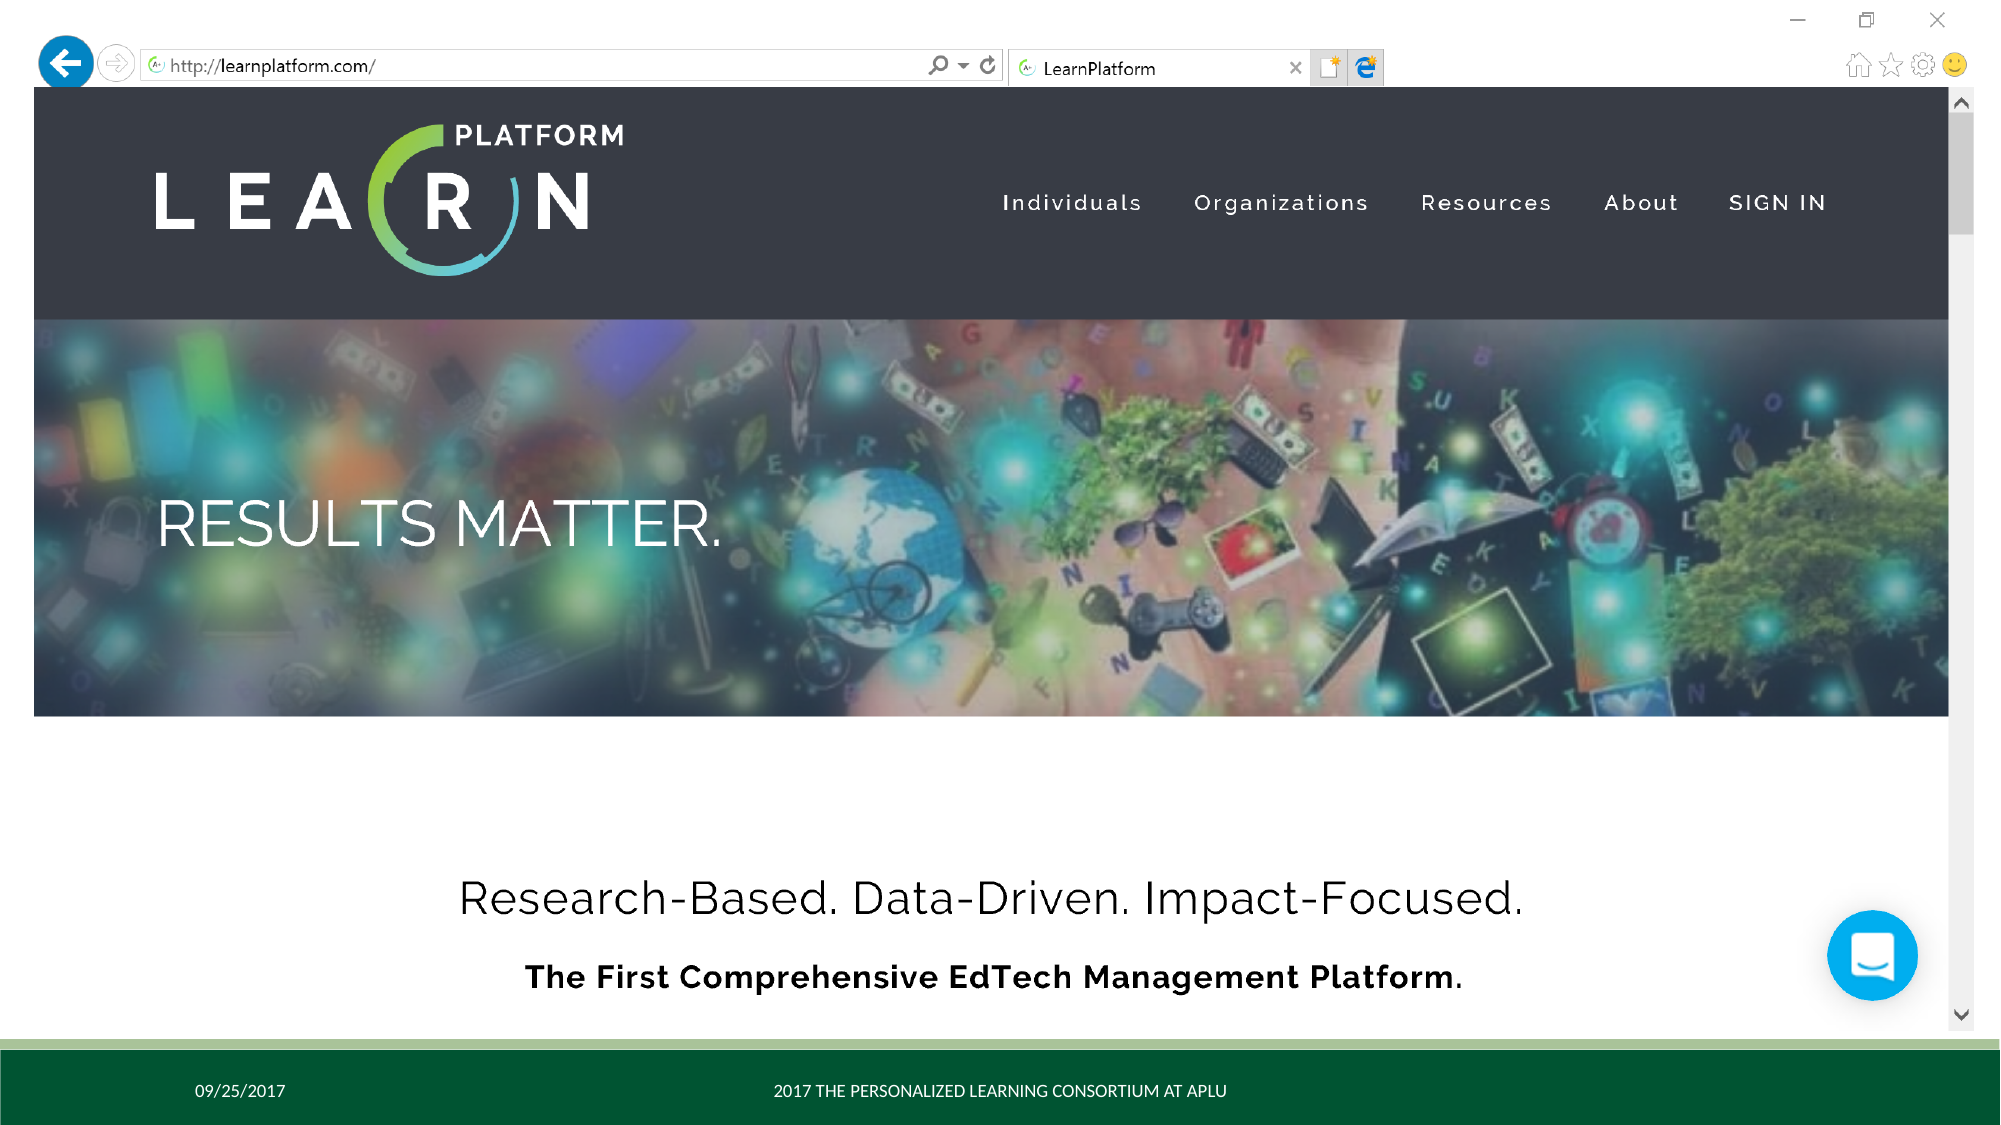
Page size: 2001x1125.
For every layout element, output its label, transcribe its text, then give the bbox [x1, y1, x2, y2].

picture [33, 0, 1975, 1031]
footer 2017 The Personalized Learning Consortium at APLU [604, 1059, 1396, 1120]
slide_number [180, 1059, 586, 1120]
